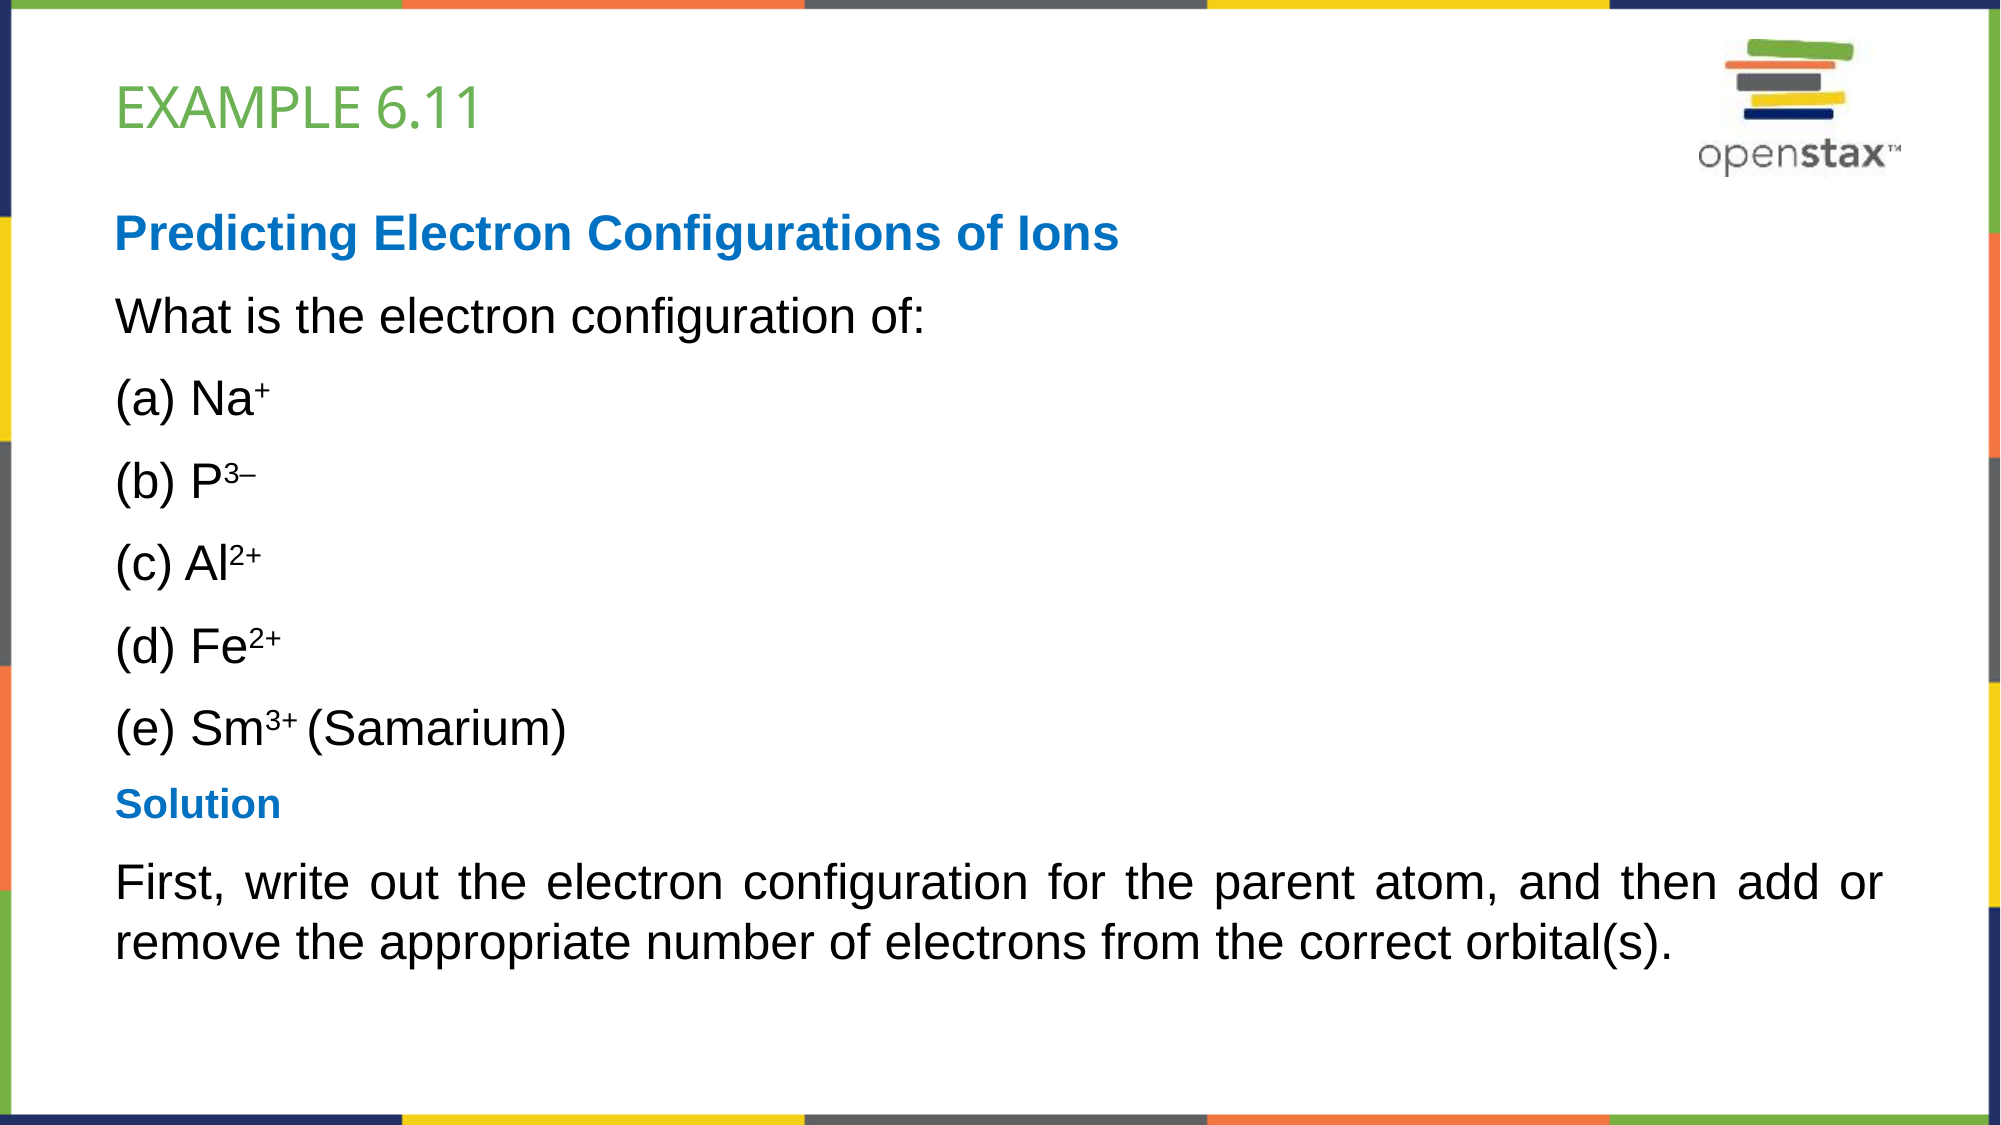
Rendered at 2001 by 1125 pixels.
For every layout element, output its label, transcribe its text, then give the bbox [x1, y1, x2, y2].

title Example 6.11 [99, 39, 587, 148]
picture [0, 0, 2001, 1125]
list Predicting Electron Configurations of Ions What is the electron configuration of: (a) Na+ (b) P3– (c) Al2+ (d) Fe2+ (e) Sm3+ (Samarium) Solution First, write out the electron configuration for the parent atom, and then add or remove the appropriate number of electrons from the correct orbital(s). [99, 193, 1901, 1055]
